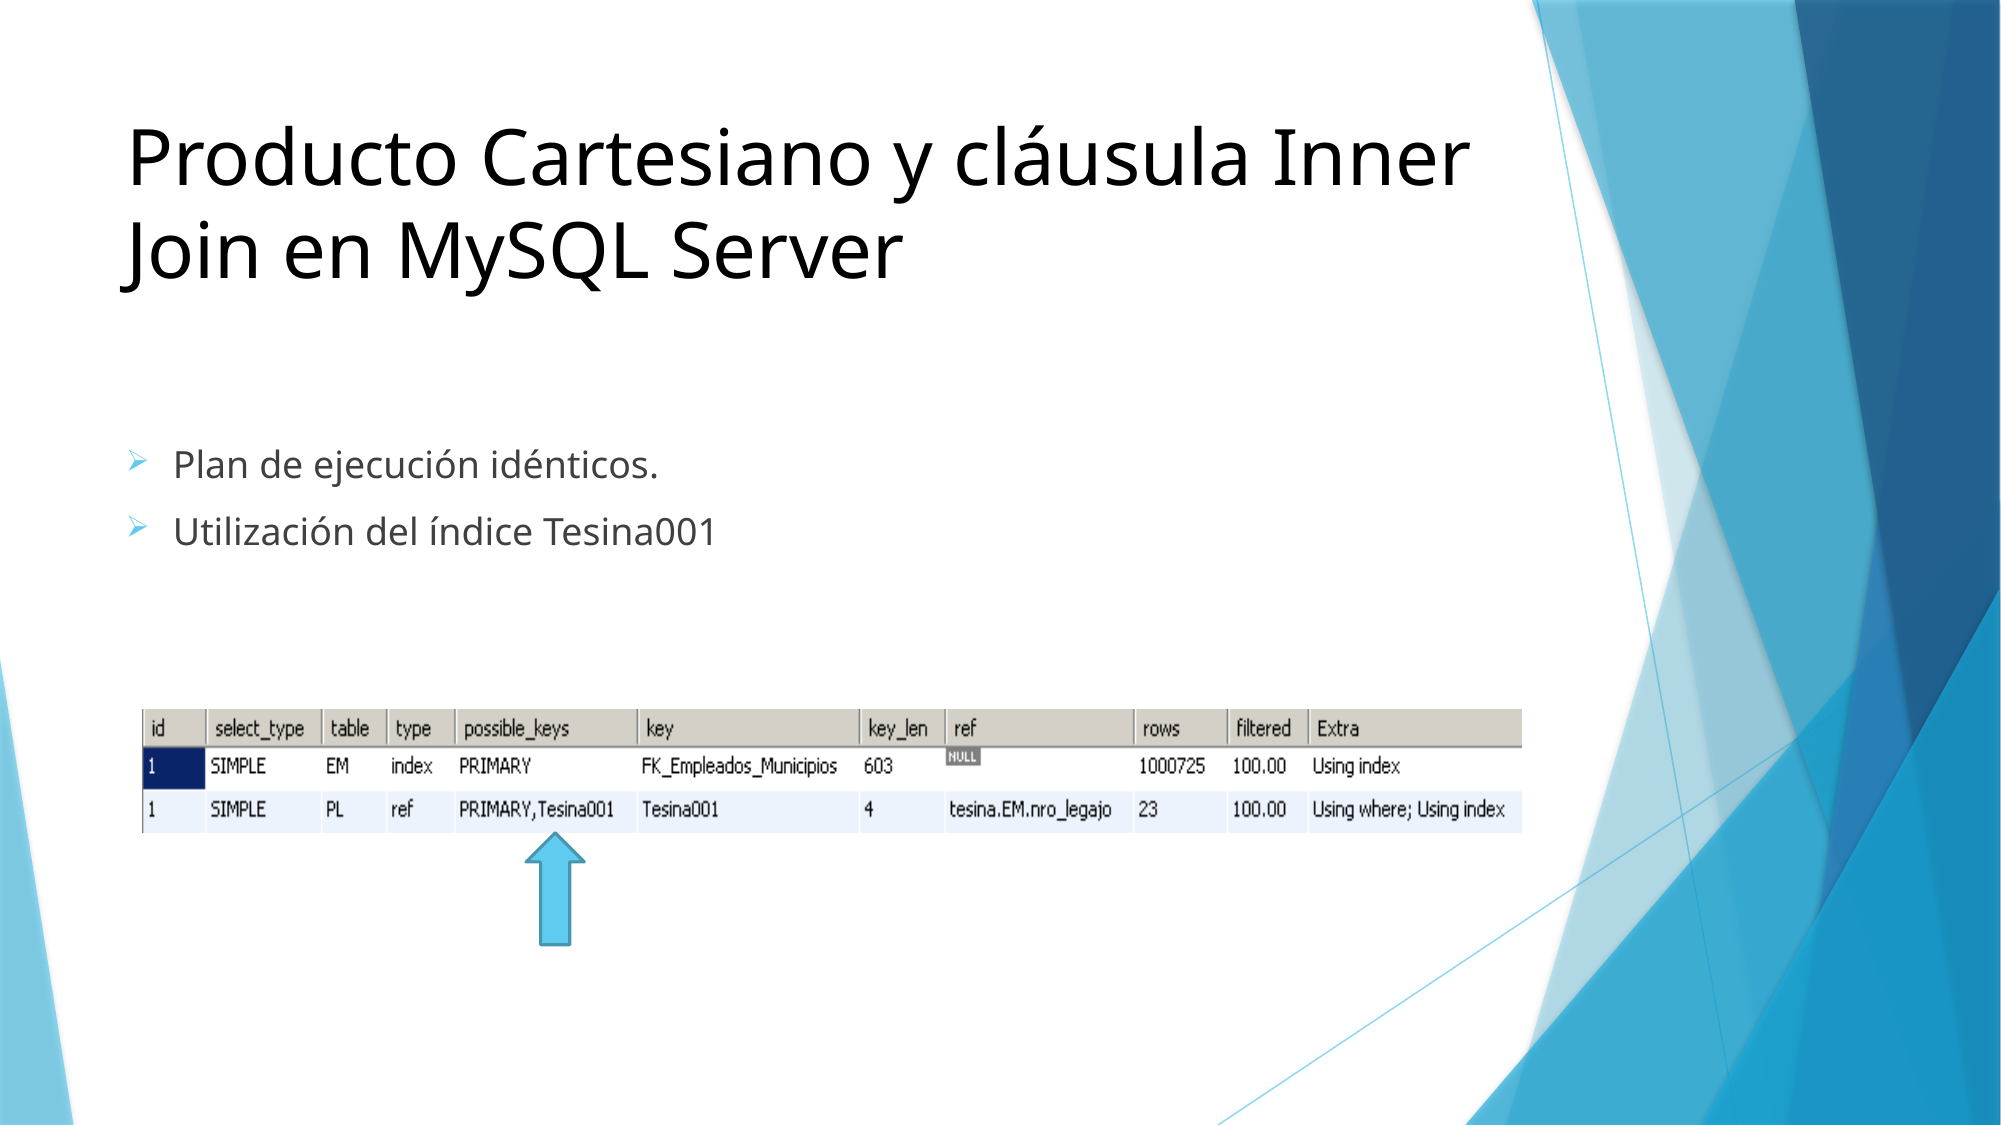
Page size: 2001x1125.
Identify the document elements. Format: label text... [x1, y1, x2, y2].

title Producto Cartesiano y cláusula Inner Join en MySQL Server [111, 99, 1522, 303]
list Plan de ejecución idénticos. Utilización del índice Tesina001 [111, 376, 1522, 618]
text_box [524, 842, 586, 947]
picture [142, 709, 1522, 834]
